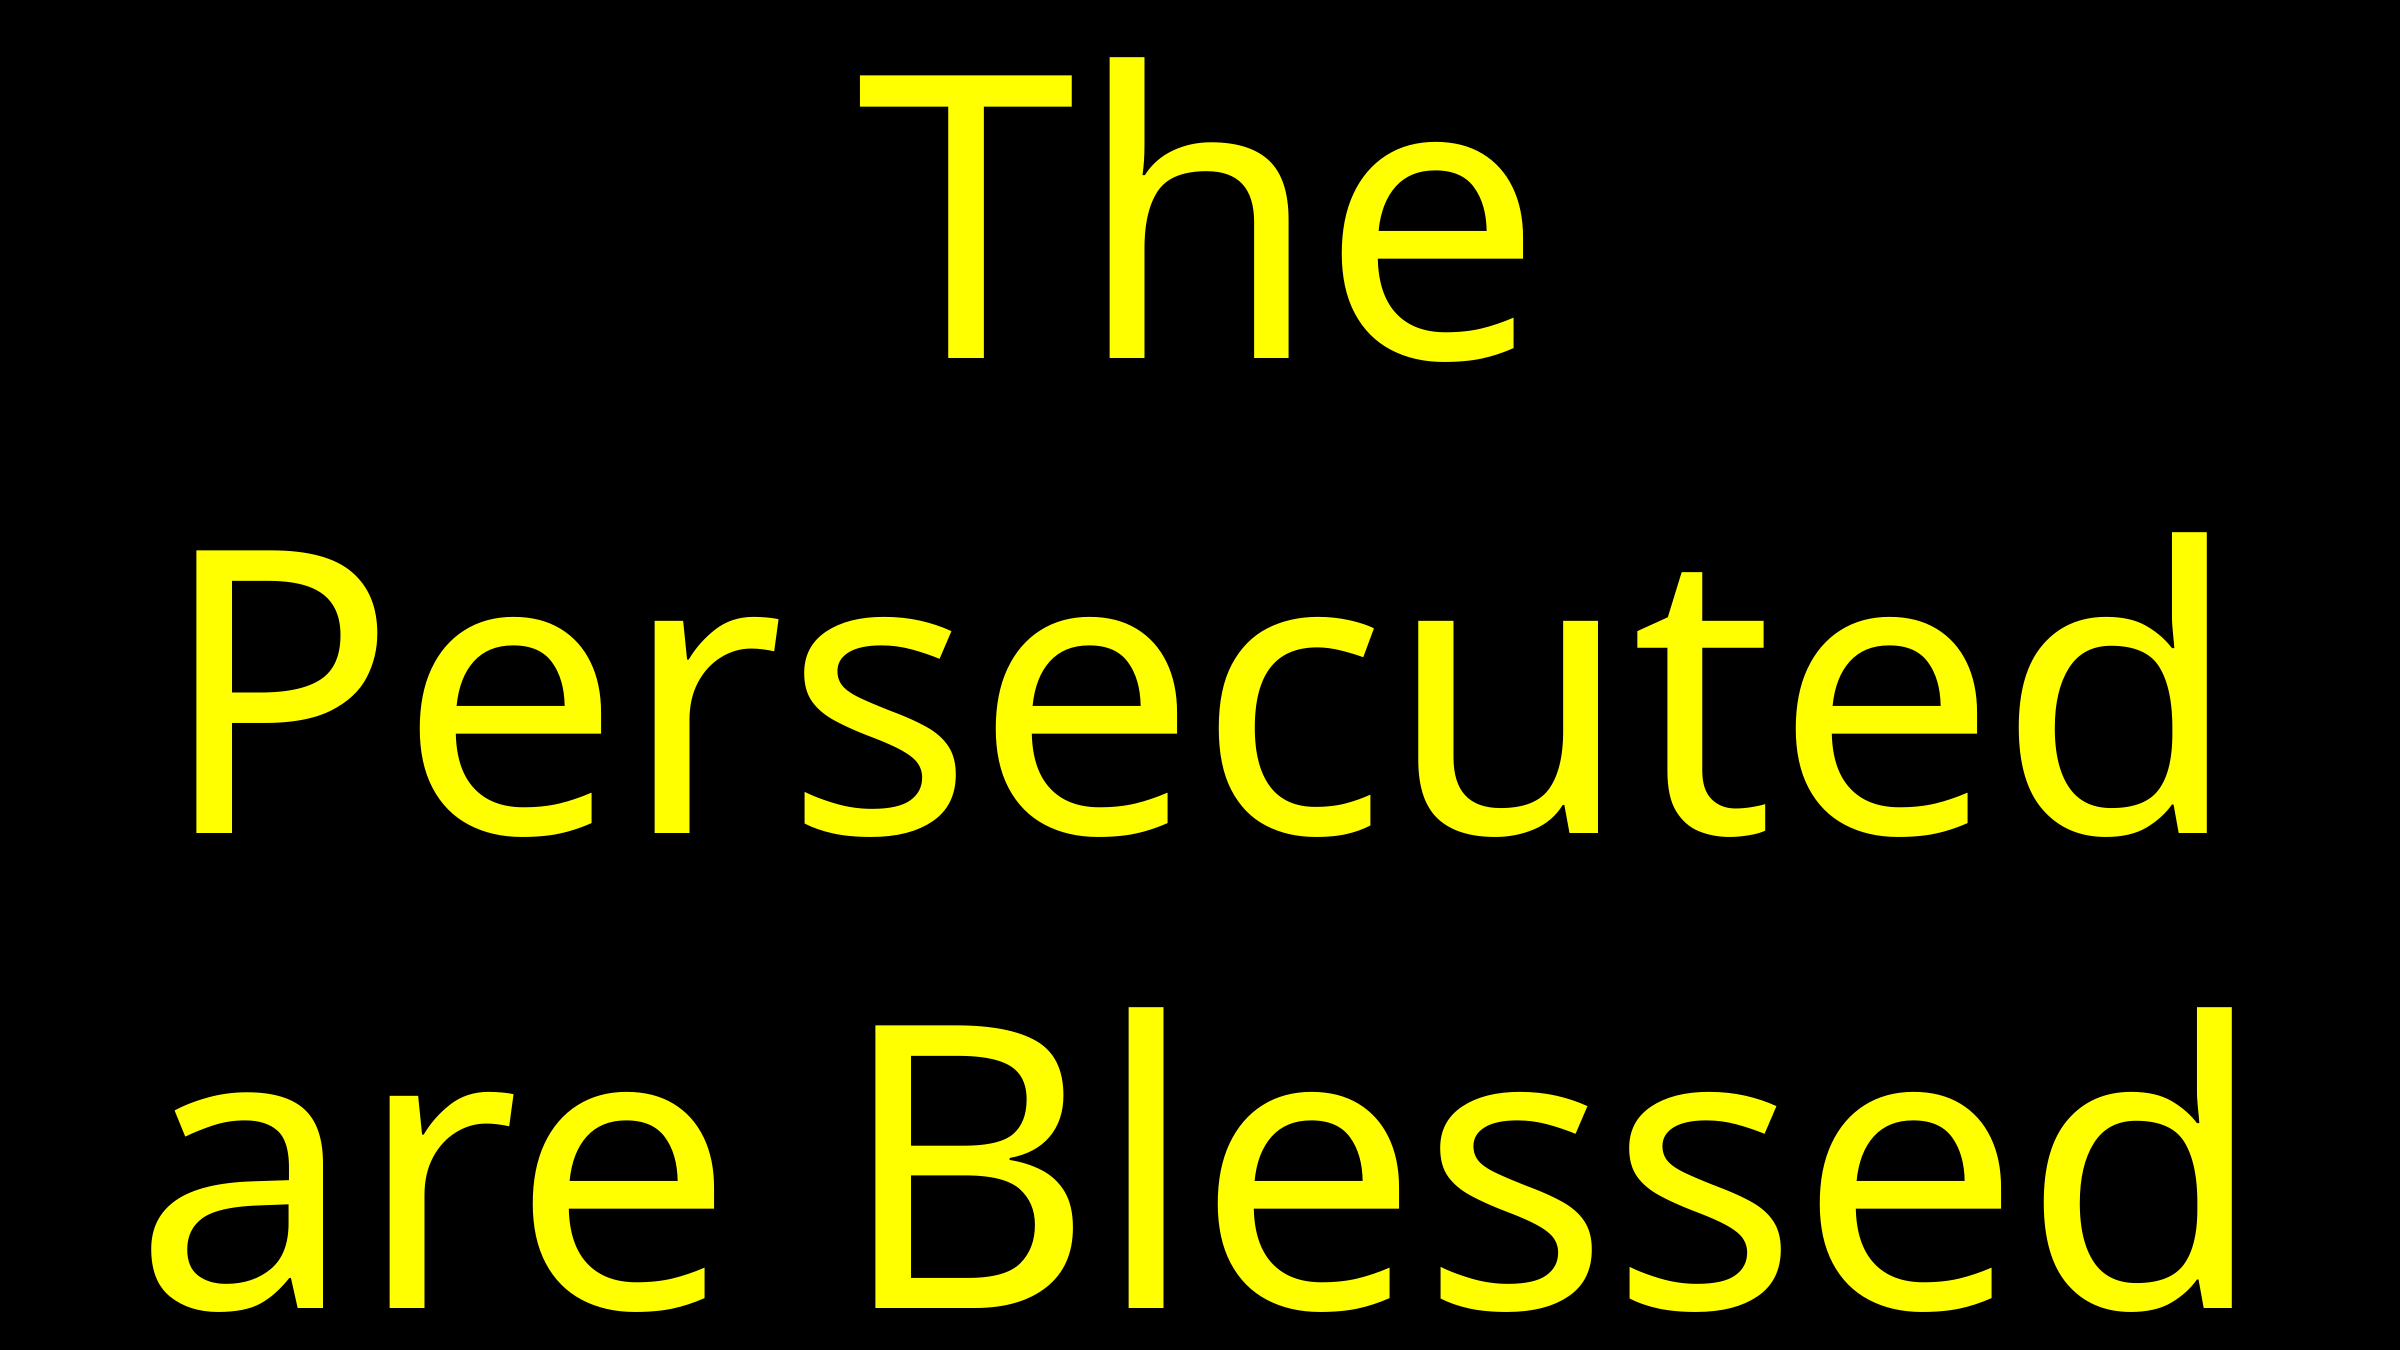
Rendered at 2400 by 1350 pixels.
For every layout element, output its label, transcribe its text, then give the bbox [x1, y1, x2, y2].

title The Persecuted are Blessed [0, 0, 2400, 1350]
